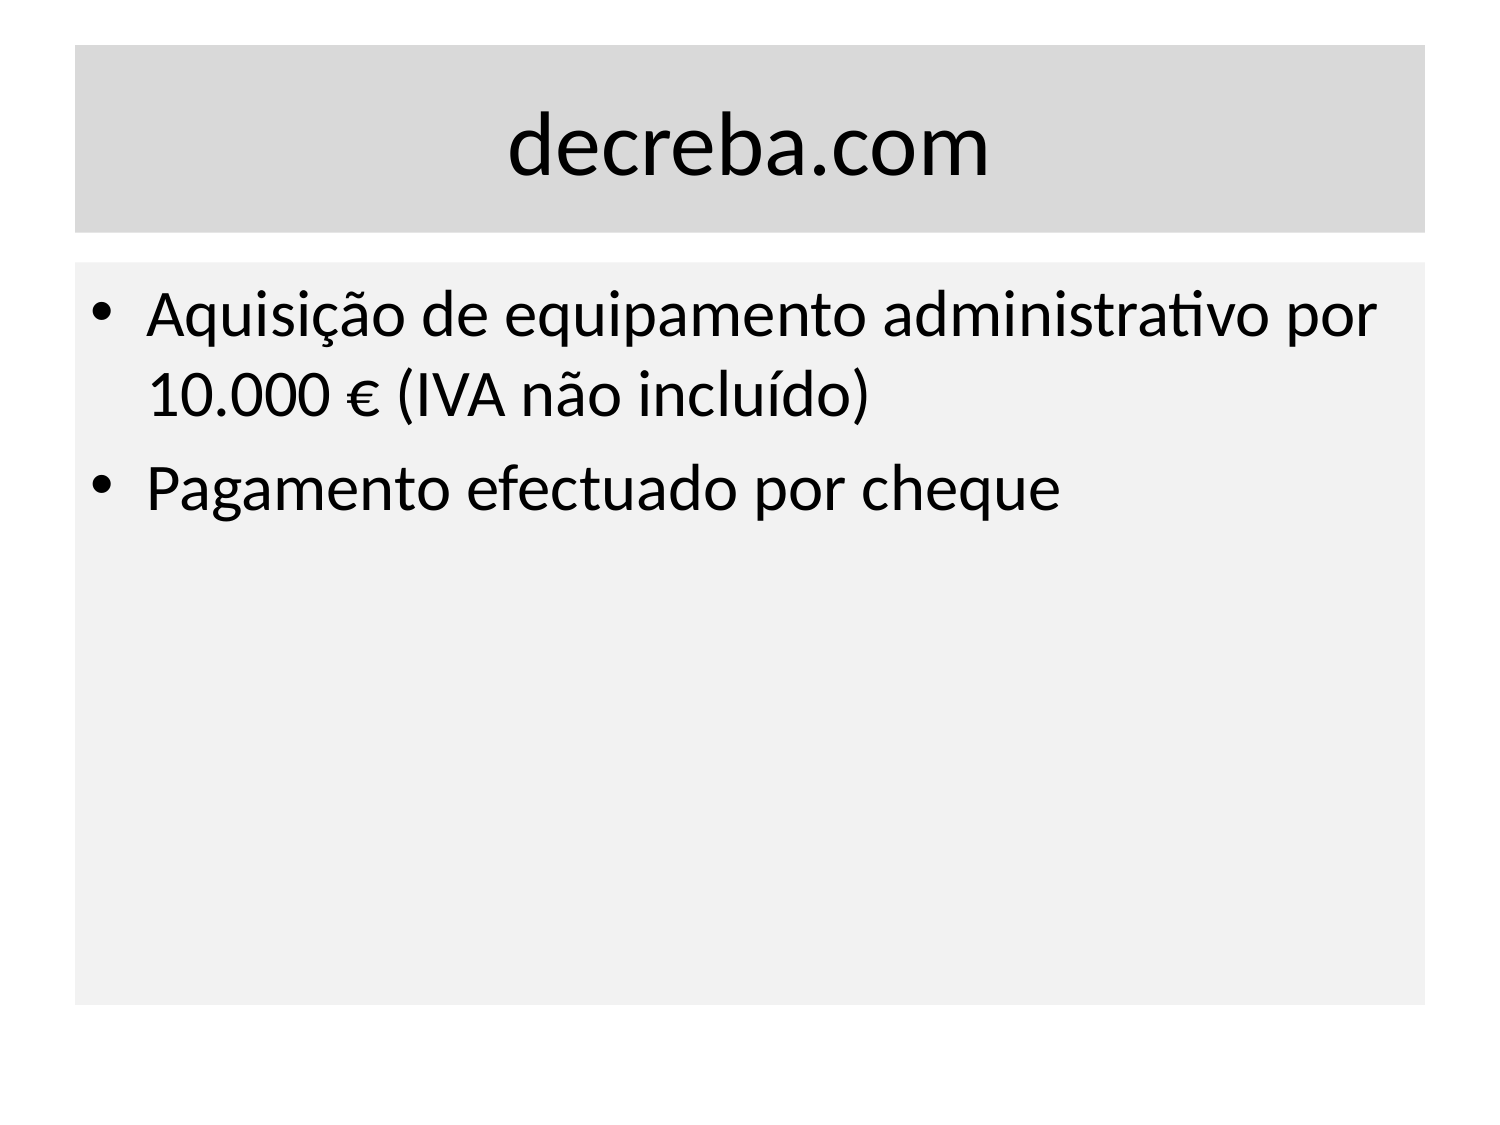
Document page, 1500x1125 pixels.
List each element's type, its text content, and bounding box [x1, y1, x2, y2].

list Aquisição de equipamento administrativo por 10.000 € (IVA não incluído) Pagamento efectuado por cheque [75, 262, 1425, 1005]
title decreba.com [75, 45, 1425, 233]
